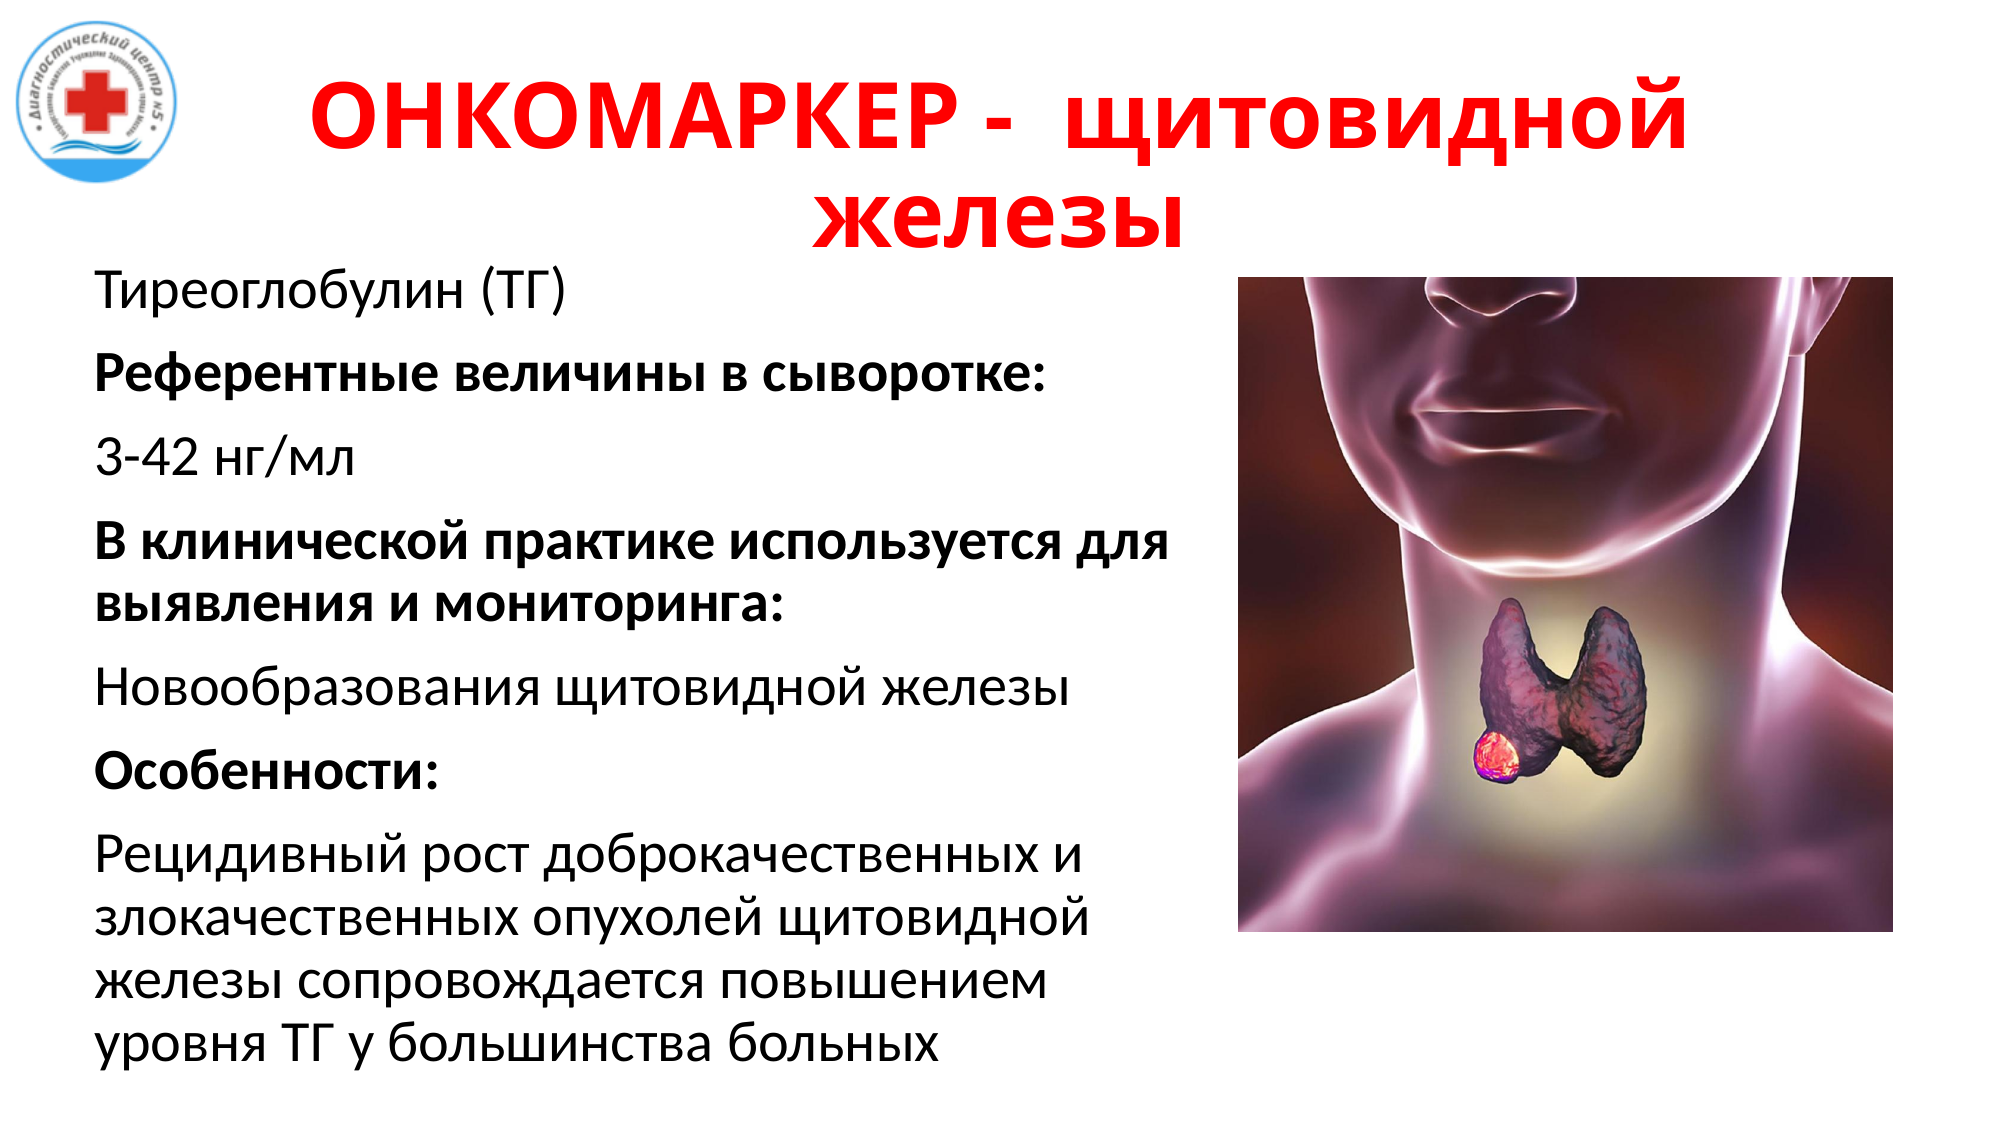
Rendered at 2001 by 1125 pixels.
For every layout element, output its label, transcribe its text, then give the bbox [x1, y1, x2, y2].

title ОНКОМАРКЕР - щитовидной железы [137, 59, 1863, 277]
list Тиреоглобулин (ТГ) Референтные величины в сыворотке: 3-42 нг/мл В клинической практике используется для выявления и мониторинга: Новообразования щитовидной железы Особенности: Рецидивный рост доброкачественных и злокачественных опухолей щитовидной железы сопровождается повышением уровня ТГ у большинства больных [79, 250, 1238, 1084]
picture [15, 20, 178, 184]
picture [1237, 277, 1893, 932]
